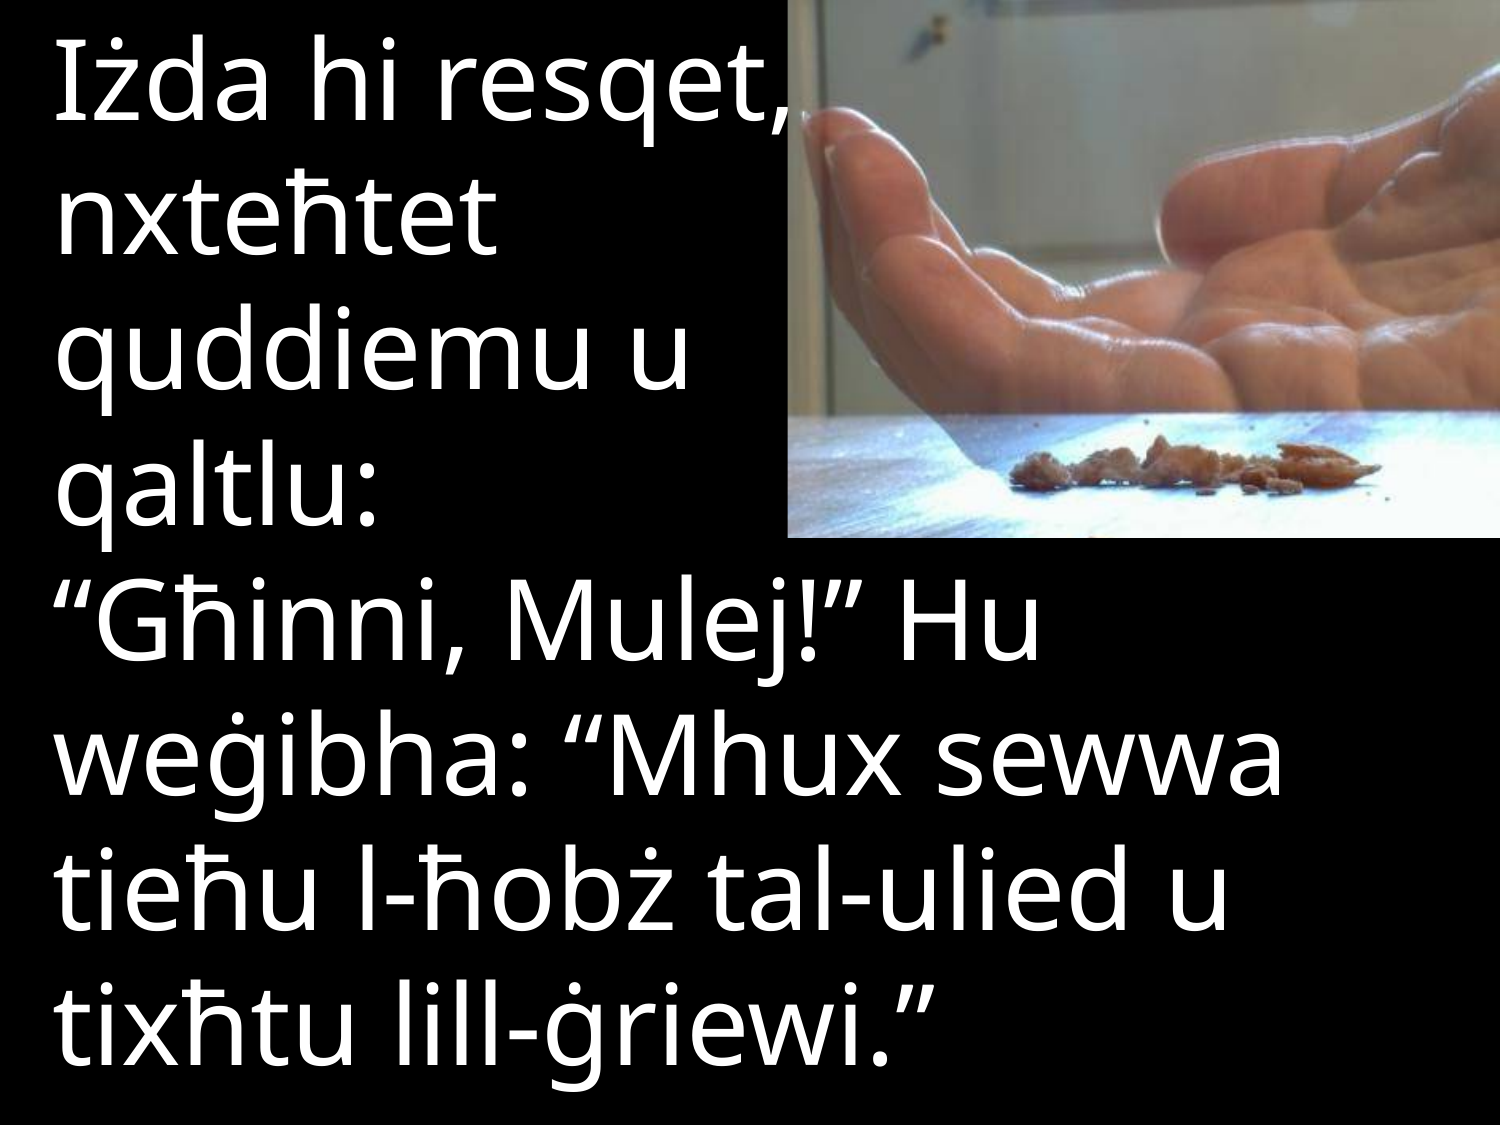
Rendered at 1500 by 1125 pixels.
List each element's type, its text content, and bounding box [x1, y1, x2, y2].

title Iżda hi resqet, nxteħtet quddiemu u qaltlu: “Għinni, Mulej!” Hu weġibha: “Mhux sewwa tieħu l-ħobż tal-ulied u tixħtu lill-ġriewi.” [37, 0, 1500, 1125]
picture [787, 0, 1500, 538]
